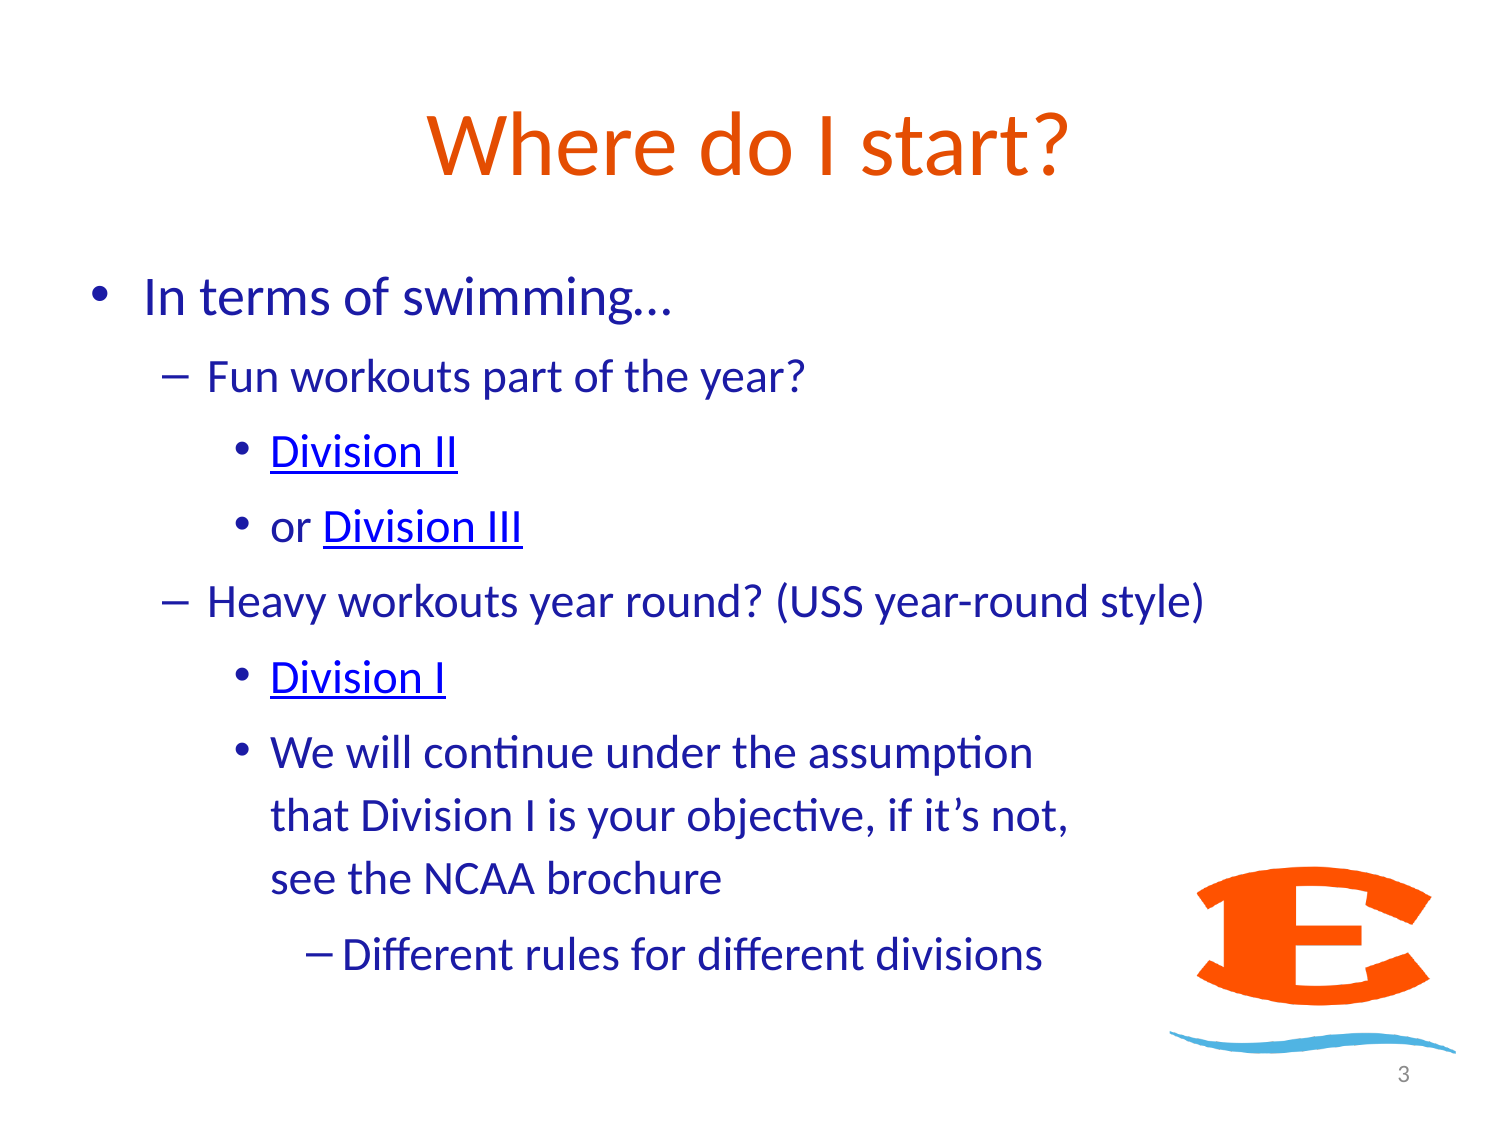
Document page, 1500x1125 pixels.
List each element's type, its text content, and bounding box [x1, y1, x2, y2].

list In terms of swimming… Fun workouts part of the year? Division II or Division III Heavy workouts year round? (USS year-round style) Division I We will continue under the assumption that Division I is your objective, if it’s not, see the NCAA brochure Different rules for different divisions [75, 245, 1425, 988]
slide_number 3 [1074, 1042, 1425, 1103]
picture [1169, 866, 1456, 1054]
title Where do I start? [75, 45, 1425, 233]
